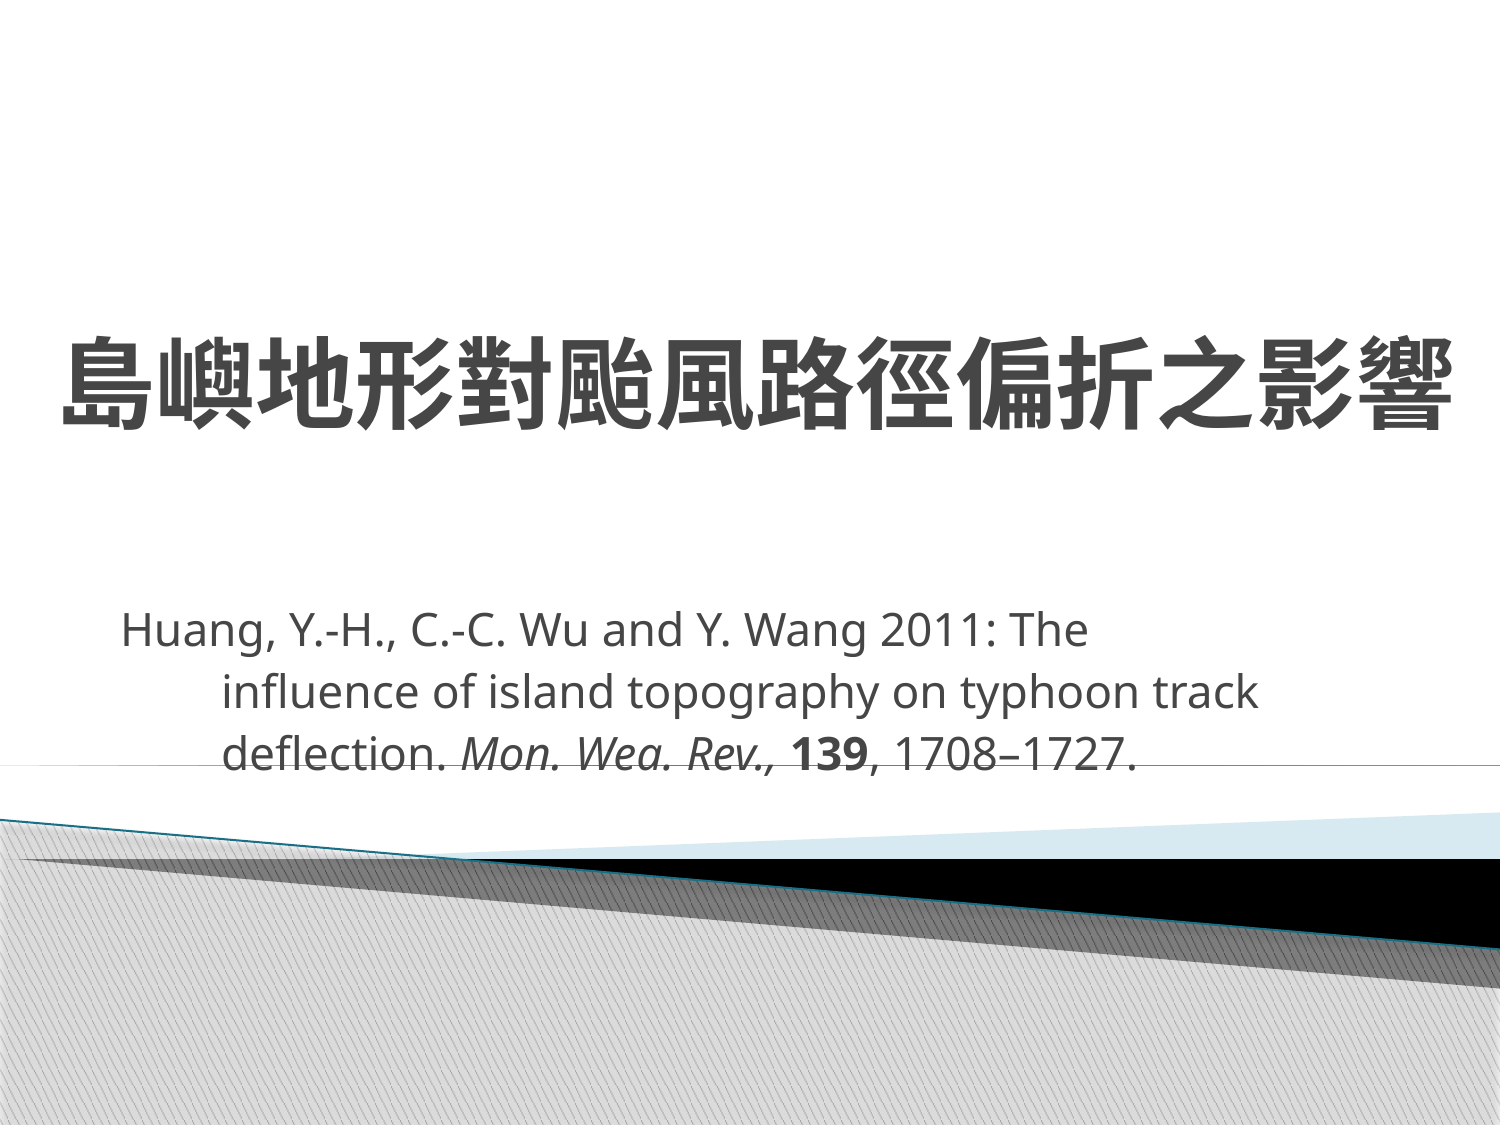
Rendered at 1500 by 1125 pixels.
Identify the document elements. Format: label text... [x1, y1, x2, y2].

title 島嶼地形對颱風路徑偏折之影響 [0, 149, 1471, 450]
picture [5, 859, 1500, 989]
subtitle Huang, Y.-H., C.-C. Wu and Y. Wang 2011: The influence of island topography on typhoon track deflection. Mon. Wea. Rev., 139, 1708–1727. [112, 592, 1388, 790]
